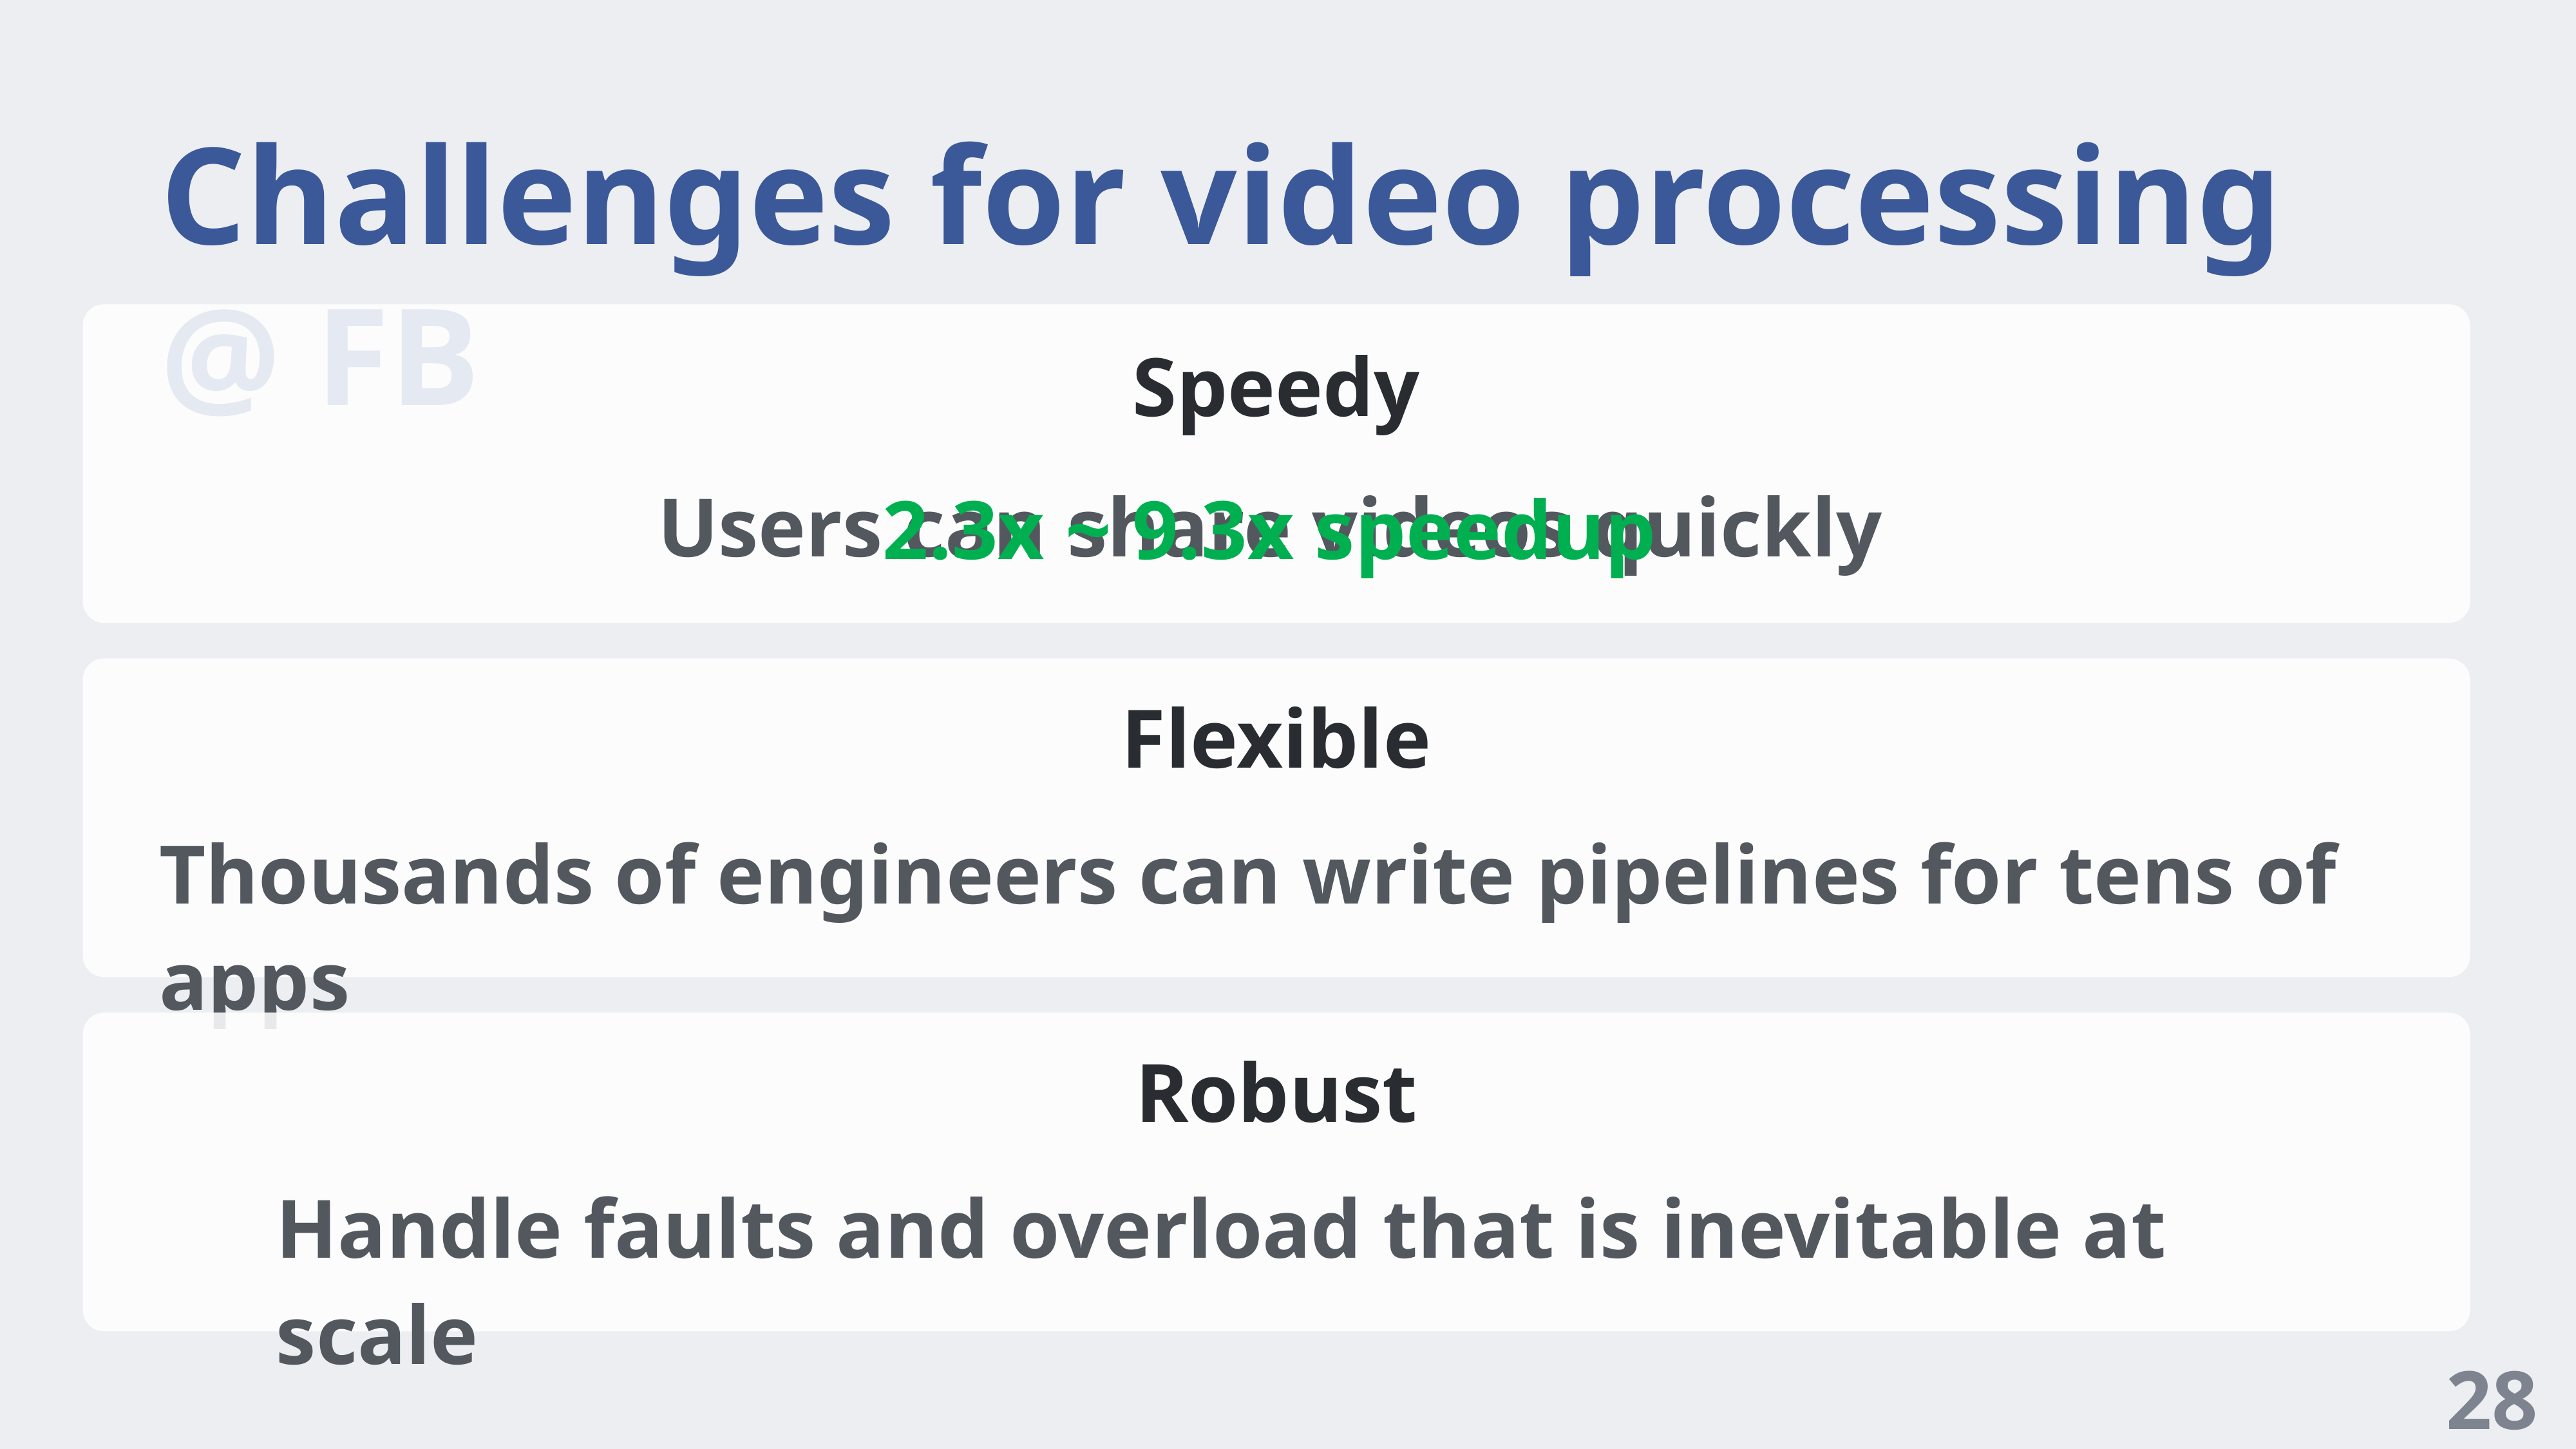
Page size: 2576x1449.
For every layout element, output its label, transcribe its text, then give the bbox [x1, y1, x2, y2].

text_box Users can share videos quickly [654, 466, 1899, 562]
text_box 2.3x ~ 9.3x speedup [880, 469, 1673, 564]
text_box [82, 658, 2470, 978]
text_box [82, 304, 2470, 623]
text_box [82, 1012, 2470, 1332]
text_box 28 [2415, 1334, 2570, 1449]
text_box Speedy [1107, 326, 1446, 462]
title Challenges for video processing @ FB [160, 109, 2415, 304]
